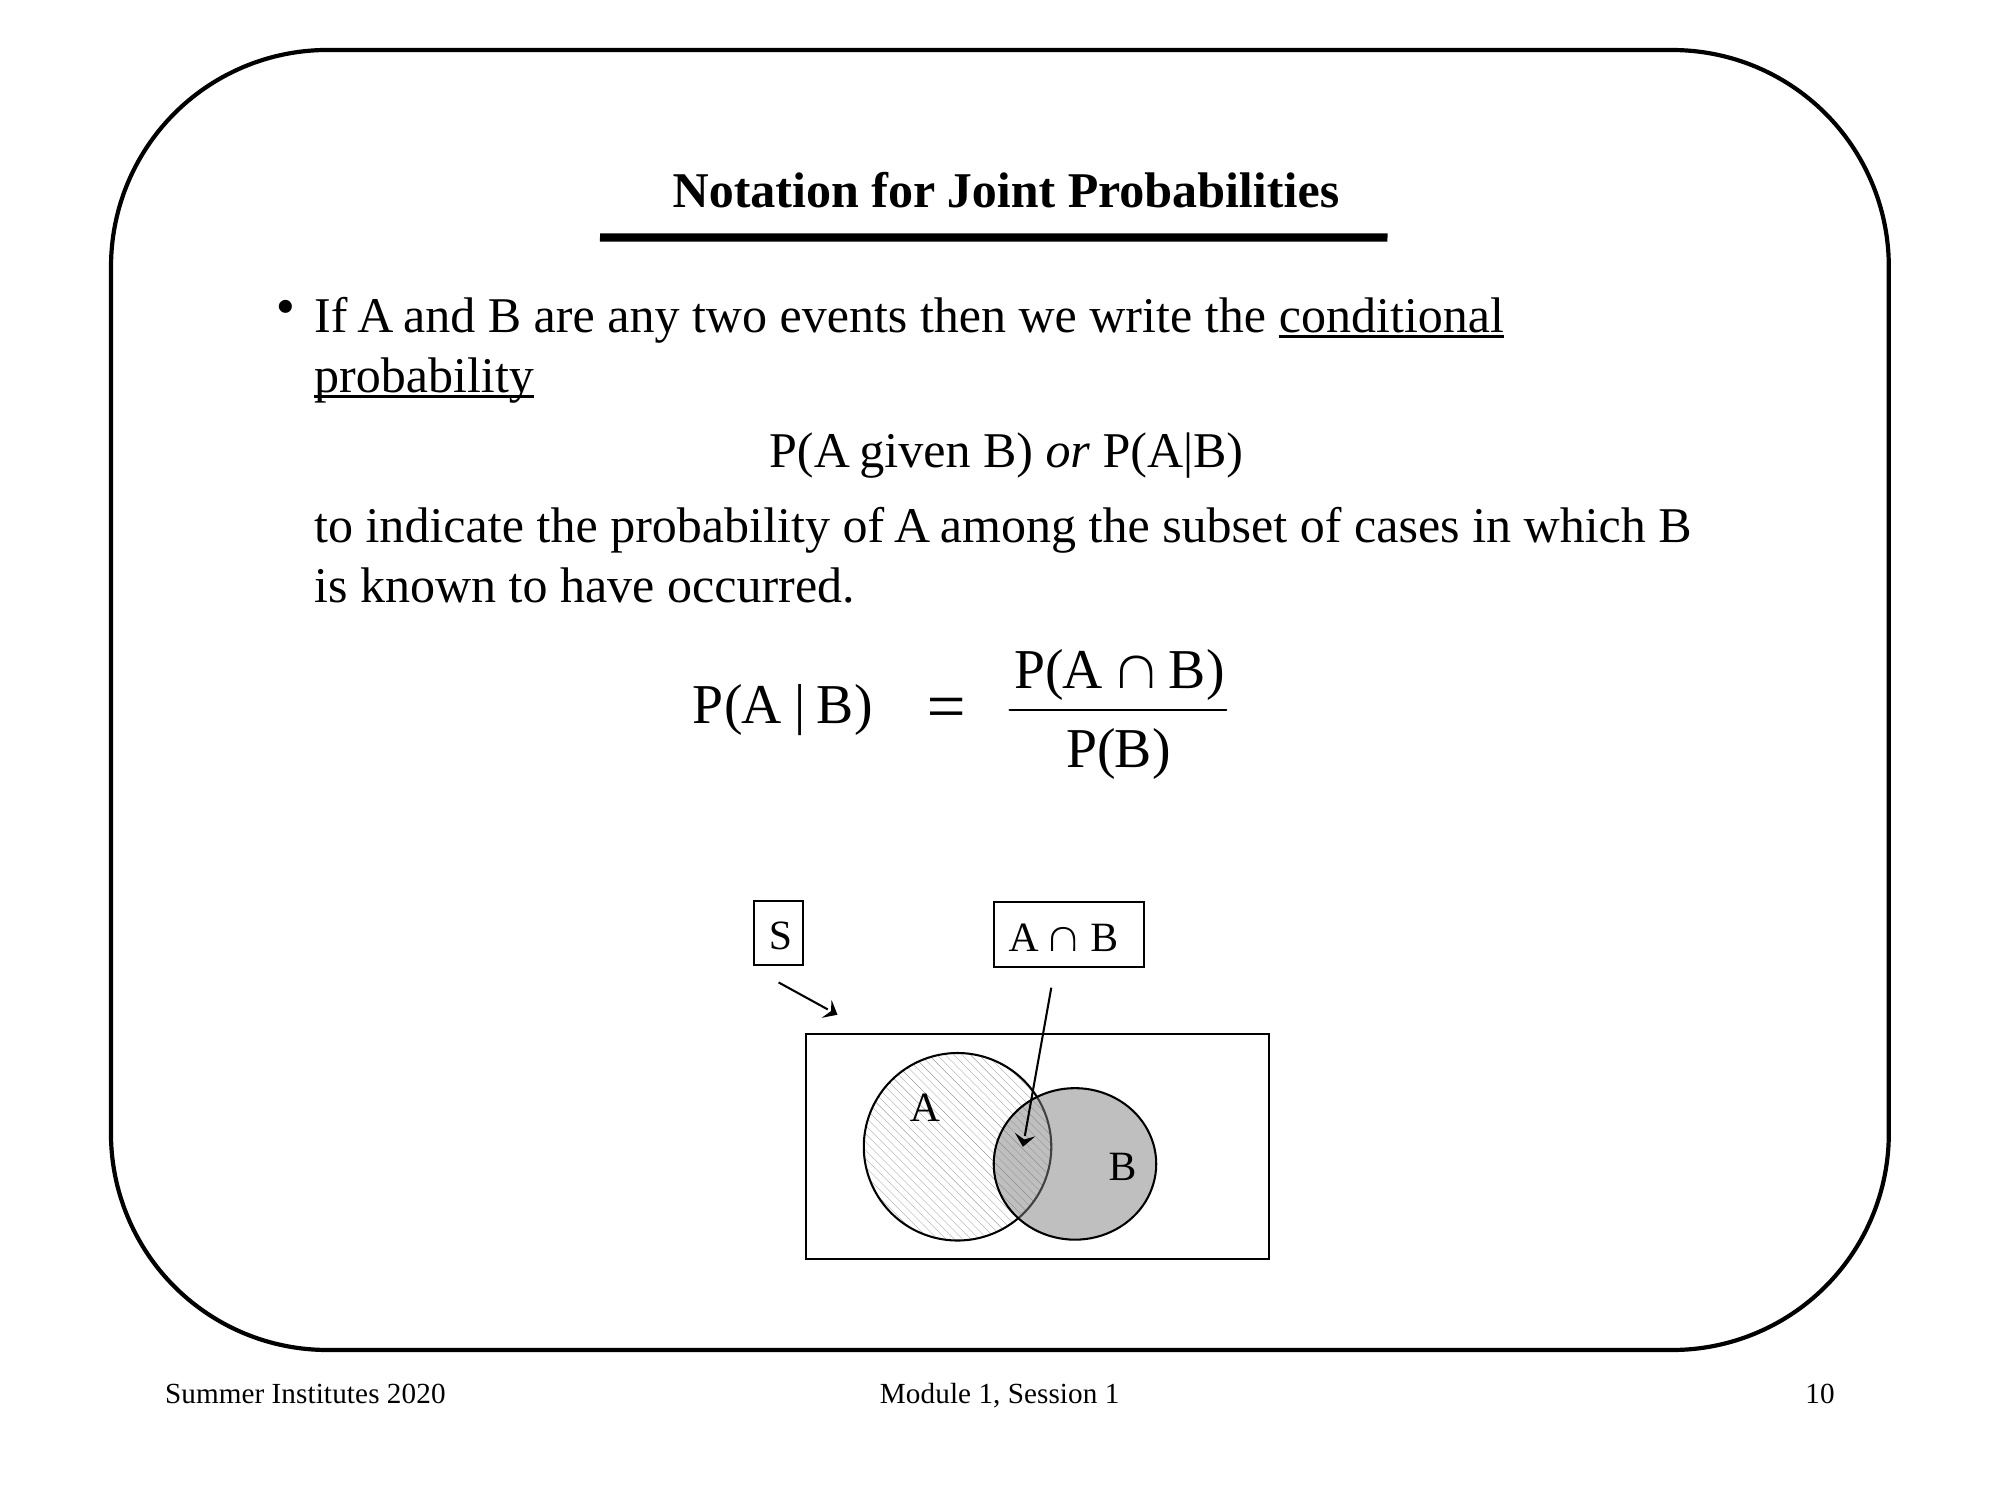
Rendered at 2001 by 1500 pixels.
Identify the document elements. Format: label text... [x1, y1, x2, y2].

slide_number Summer Institutes 2020 [150, 1366, 567, 1467]
text_box [1014, 1132, 1036, 1147]
text_box Notation for Joint Probabilities [637, 149, 1375, 226]
text_box A [894, 1072, 958, 1137]
text_box If A and B are any two events then we write the conditional probability P(A given B) or P(A|B) to indicate the probability of A among the subset of cases in which B is known to have occurred. [262, 274, 1750, 680]
footer Module 1, Session 1 [683, 1366, 1317, 1467]
text_box [821, 999, 838, 1018]
slide_number 10 [1433, 1366, 1850, 1467]
text_box A  B [993, 902, 1144, 968]
text_box [806, 1034, 1269, 1260]
text_box [863, 1053, 1032, 1241]
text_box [683, 632, 1237, 858]
text_box S [754, 900, 803, 966]
text_box B [1093, 1131, 1157, 1197]
text_box [993, 1088, 1149, 1240]
text_box [1032, 1091, 1037, 1099]
